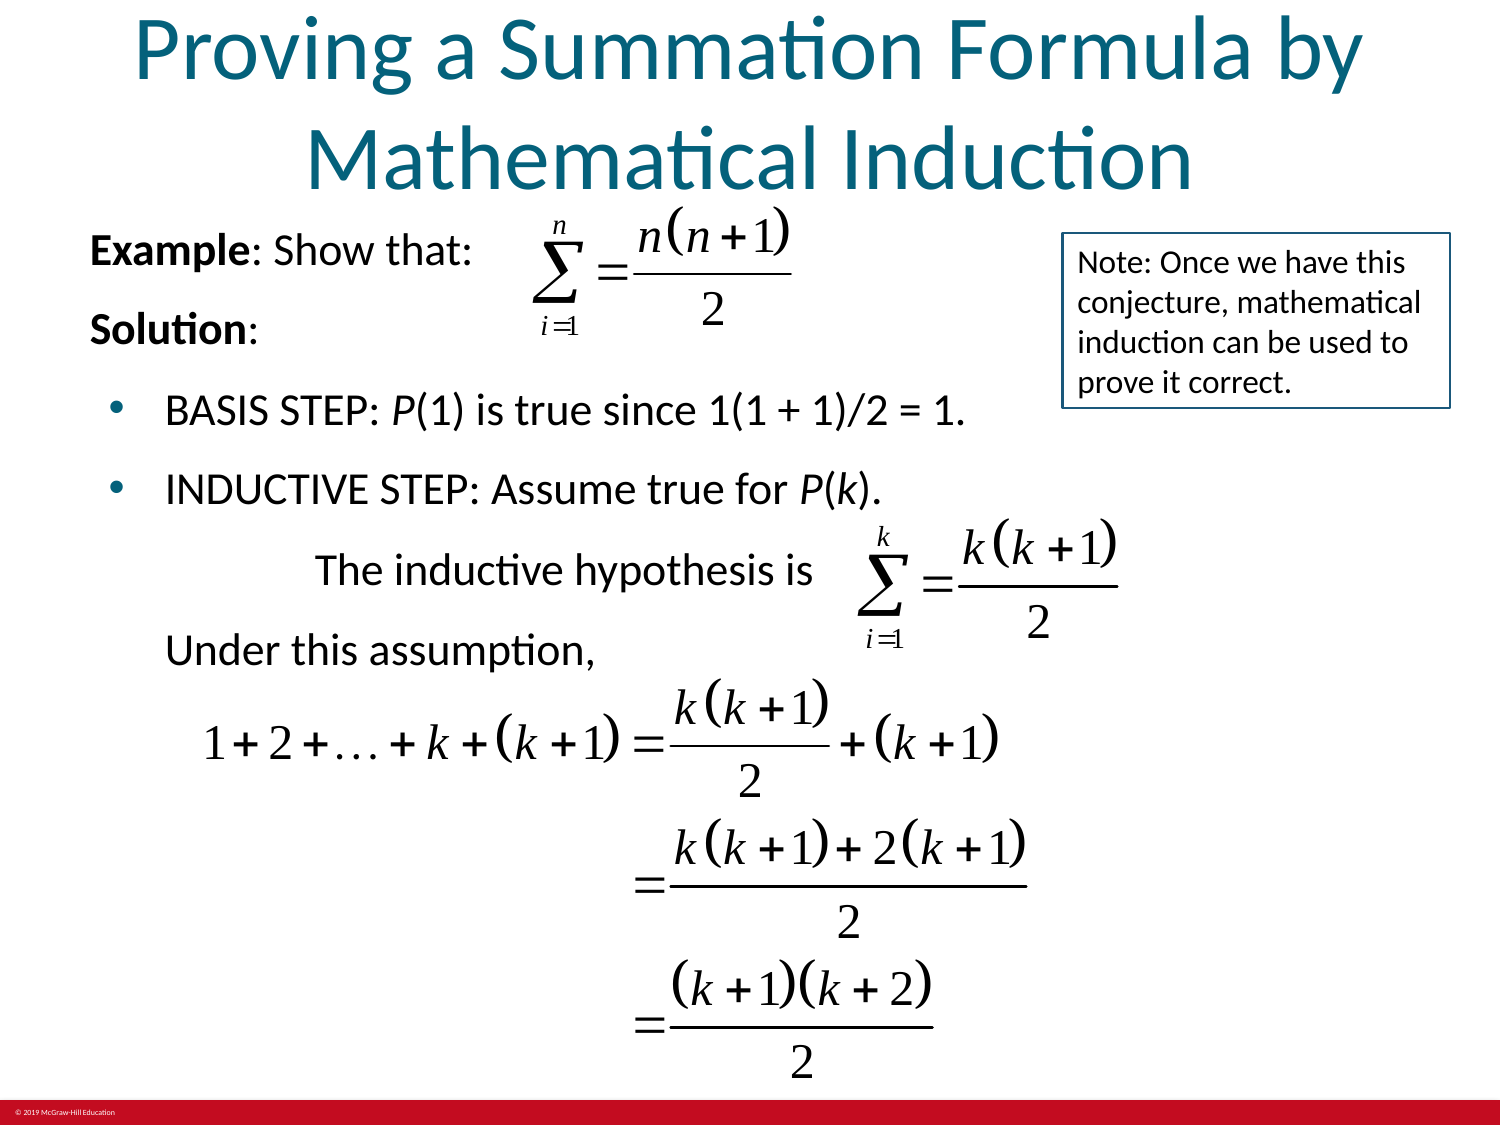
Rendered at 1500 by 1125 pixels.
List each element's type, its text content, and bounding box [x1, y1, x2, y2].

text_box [524, 199, 801, 346]
list Solution: BASIS STEP: P(1) is true since 1(1 + 1)/2 = 1. INDUCTIVE STEP: Assume true for P(k). The inductive hypothesis is [75, 291, 1013, 600]
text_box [199, 670, 1038, 1088]
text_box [849, 512, 1130, 659]
list Note: Once we have this conjecture, mathematical induction can be used to prove it correct. [1062, 232, 1450, 408]
list Under this assumption, [75, 612, 650, 688]
title Proving a Summation Formula by Mathematical Induction [0, 0, 1500, 195]
list Example: Show that: [75, 212, 500, 288]
